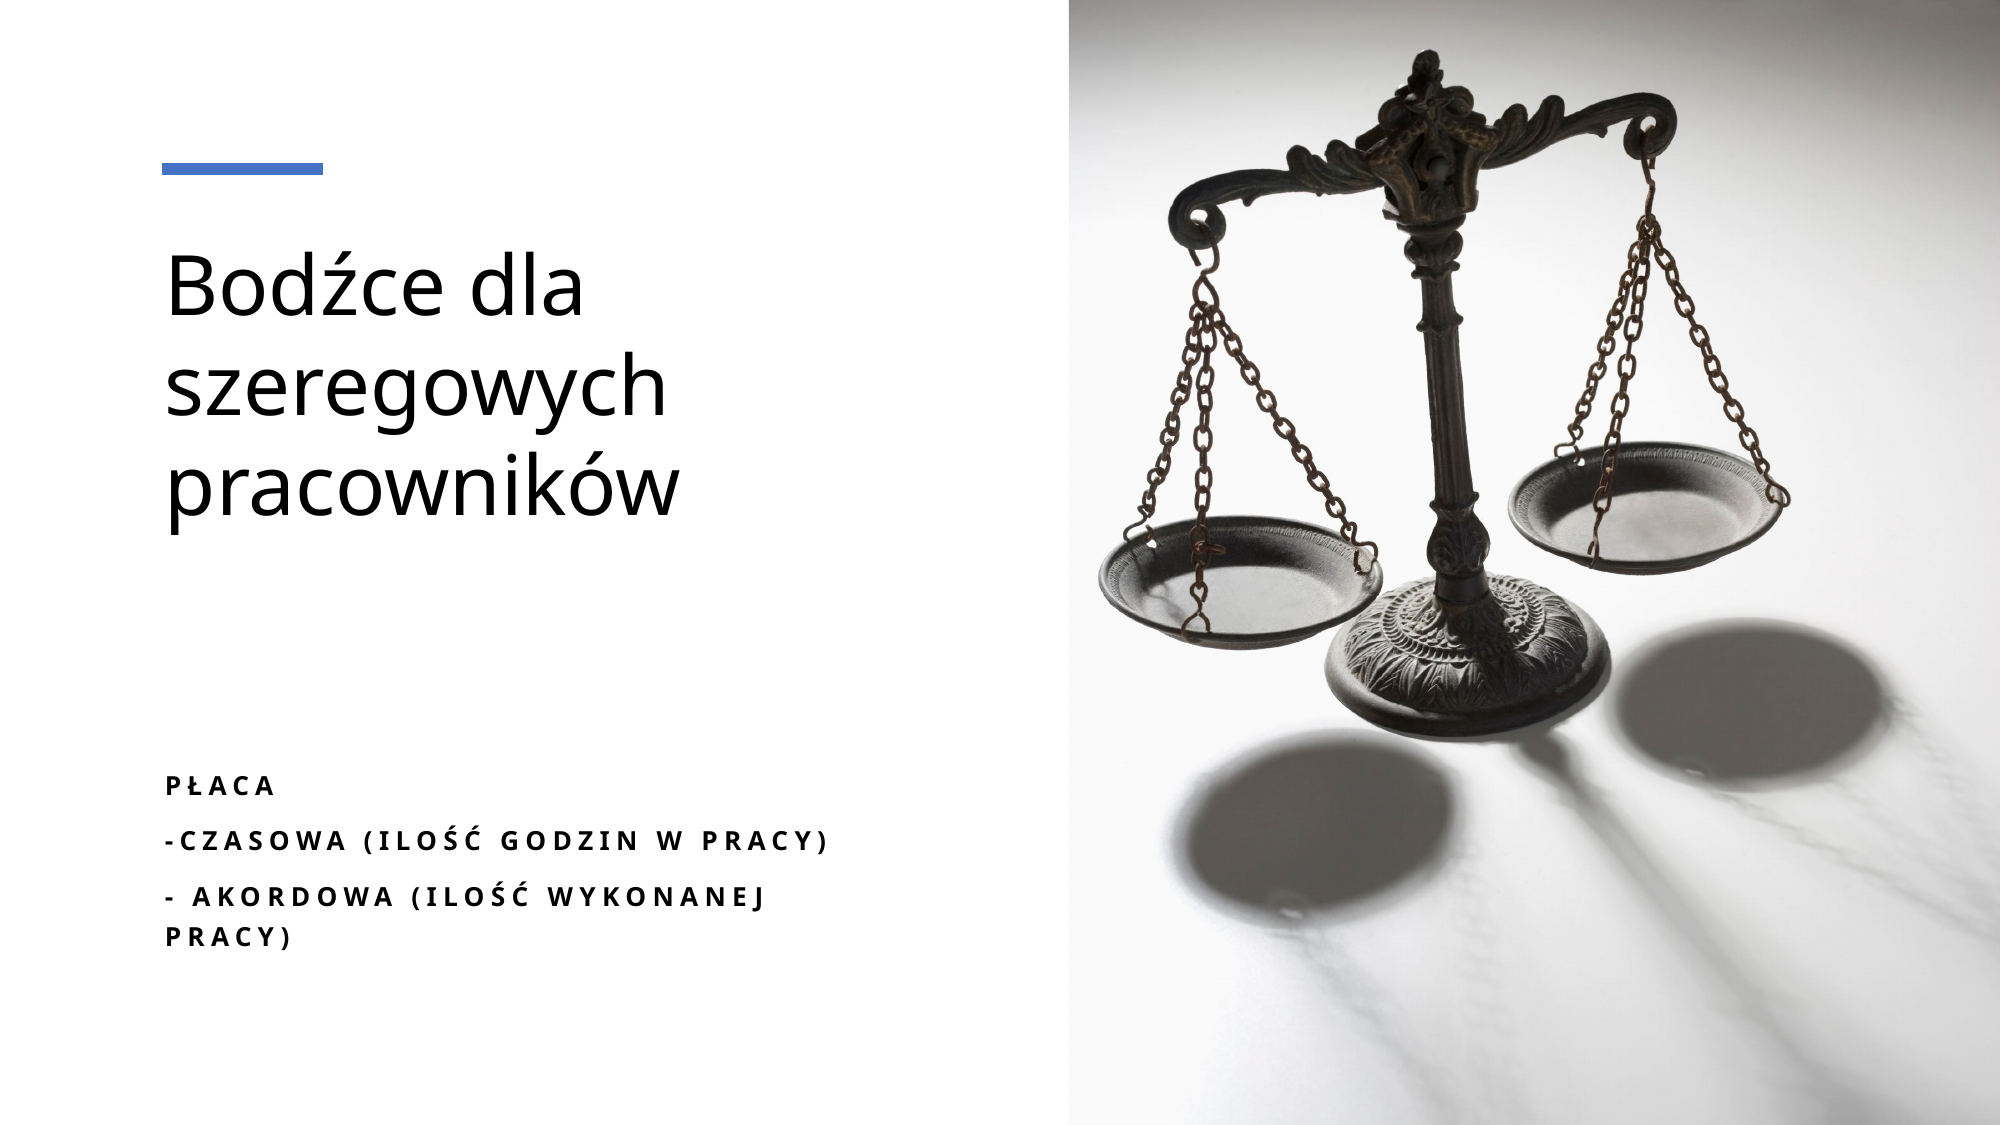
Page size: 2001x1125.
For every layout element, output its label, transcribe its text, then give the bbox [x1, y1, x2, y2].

picture [1068, 0, 2000, 1125]
text_box [0, 0, 1068, 1125]
subtitle Płaca -czasowa (ilość godzin w pracy) - akordowa (ilość wykonanej pracy) [149, 752, 865, 964]
title Bodźce dla szeregowych pracowników [149, 224, 895, 668]
